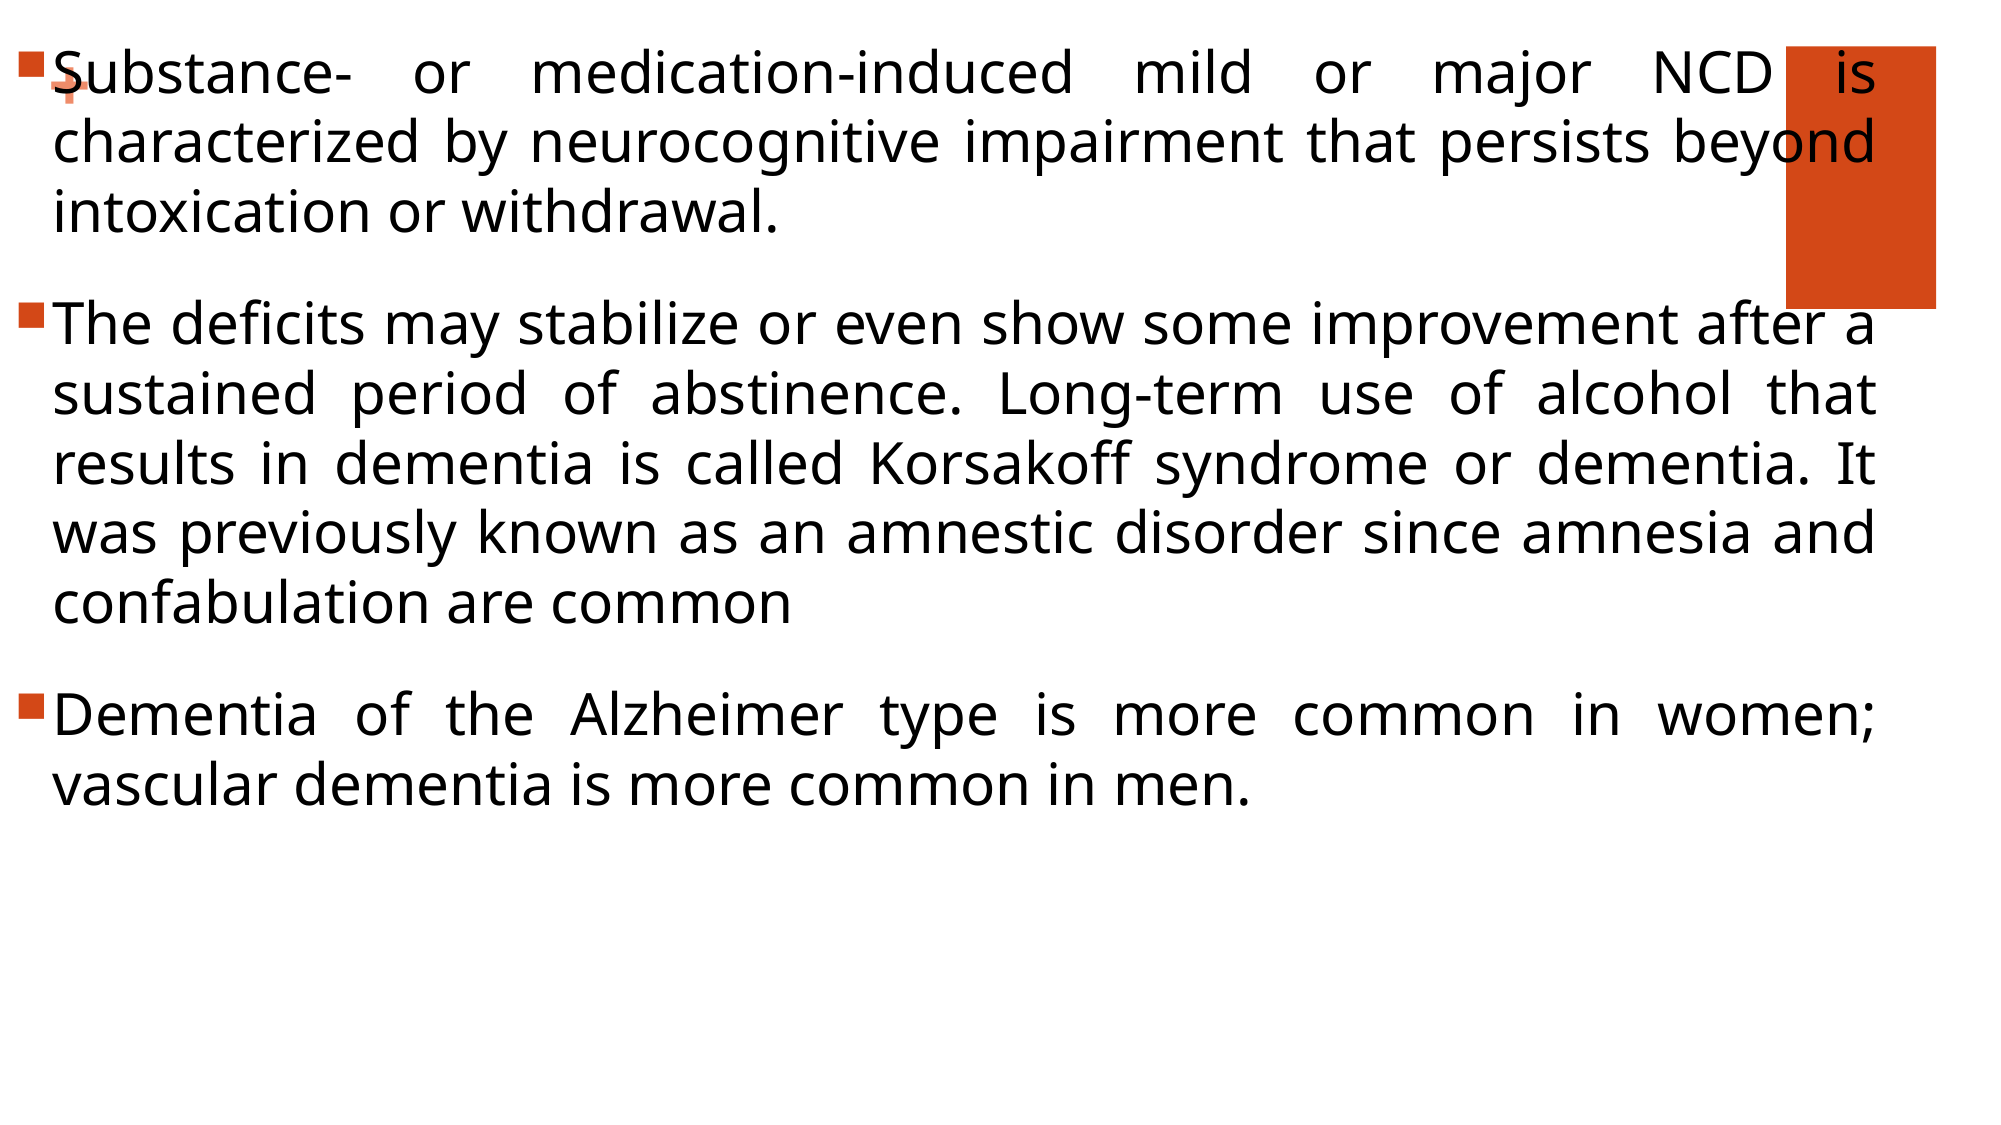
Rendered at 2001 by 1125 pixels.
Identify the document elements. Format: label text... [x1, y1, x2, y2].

list Substance- or medication-induced mild or major NCD is characterized by neurocognitive impairment that persists beyond intoxication or withdrawal. The deficits may stabilize or even show some improvement after a sustained period of abstinence. Long-term use of alcohol that results in dementia is called Korsakoff syndrome or dementia. It was previously known as an amnestic disorder since amnesia and confabulation are common Dementia of the Alzheimer type is more common in women; vascular dementia is more common in men. [0, 27, 1893, 1097]
